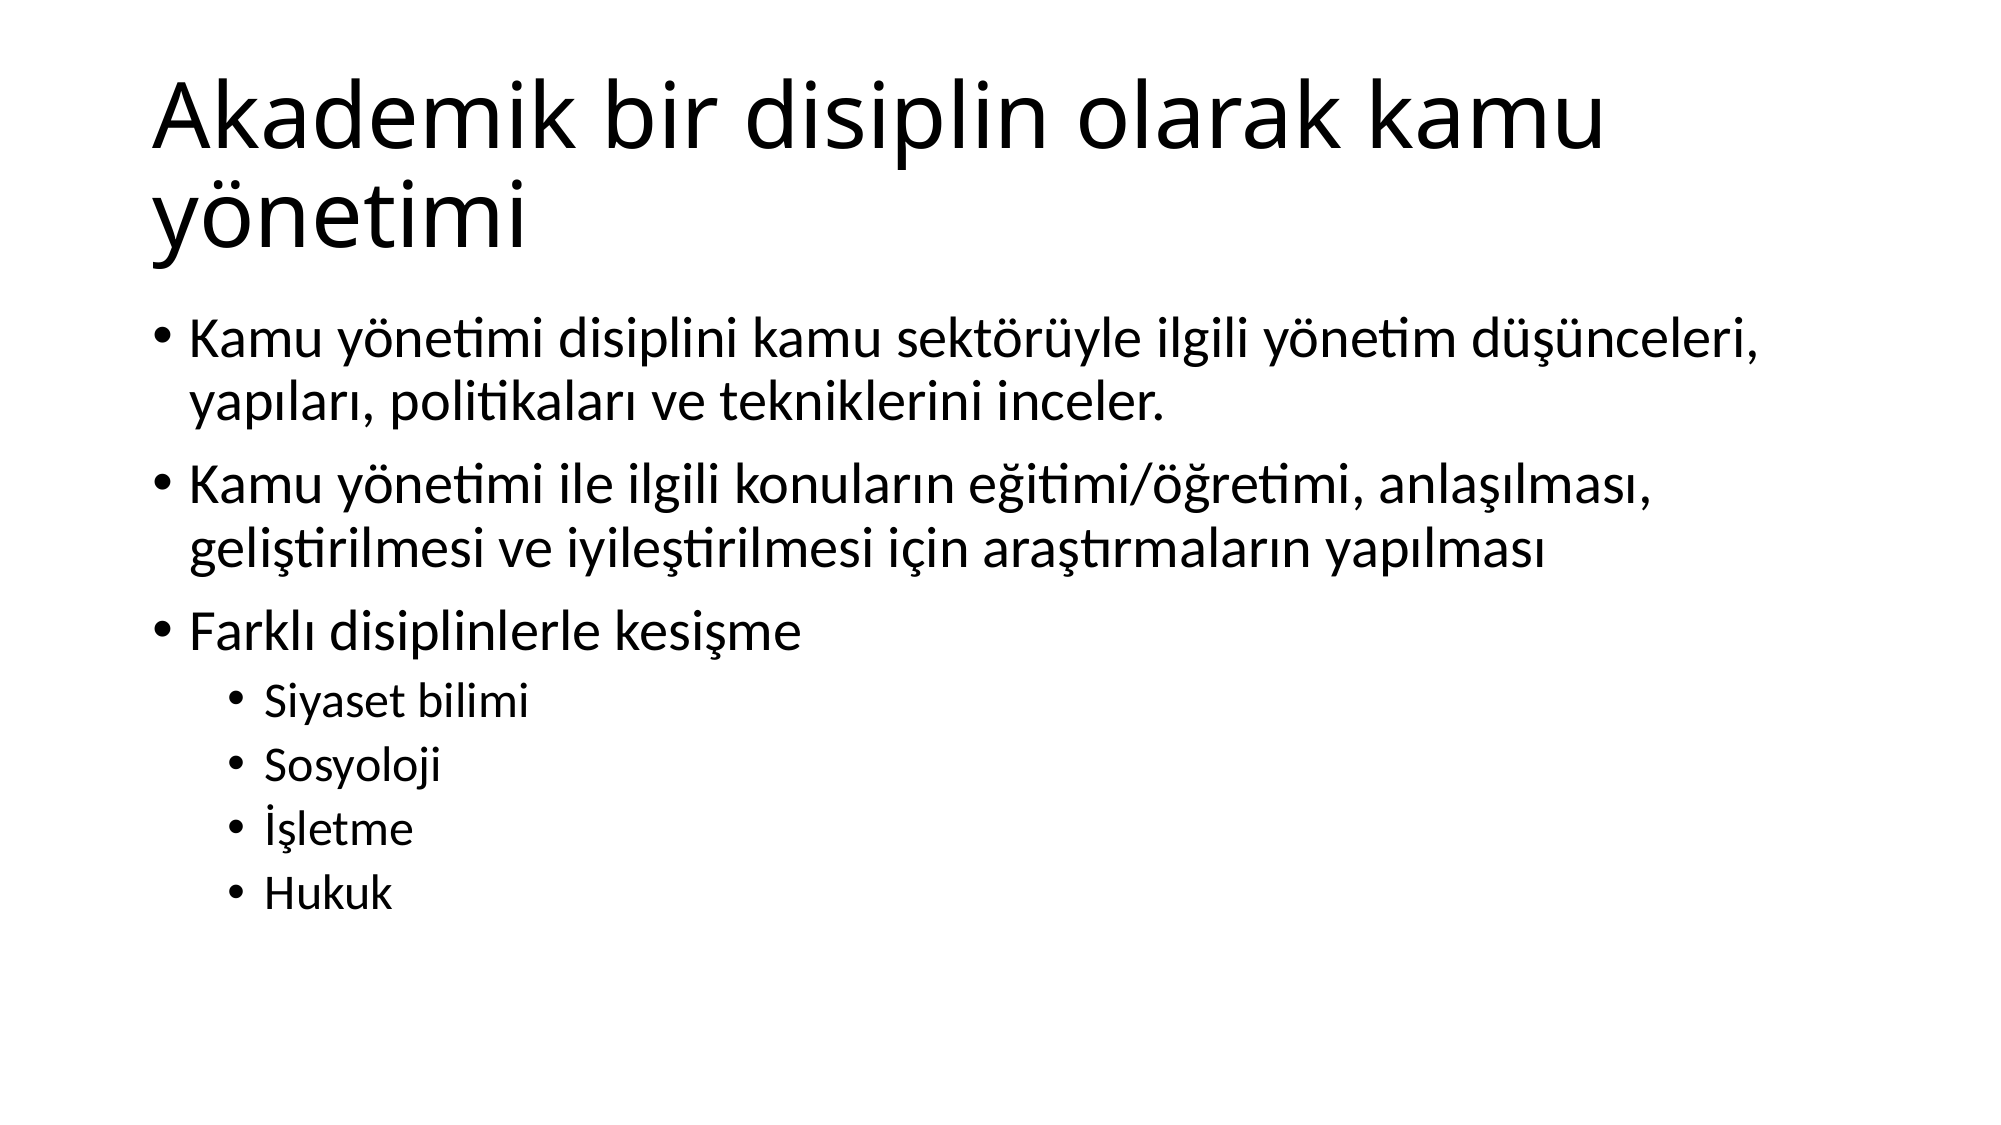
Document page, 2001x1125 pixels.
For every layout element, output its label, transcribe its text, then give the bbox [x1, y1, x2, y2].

title Akademik bir disiplin olarak kamu yönetimi [137, 59, 1863, 278]
list Kamu yönetimi disiplini kamu sektörüyle ilgili yönetim düşünceleri, yapıları, politikaları ve tekniklerini inceler. Kamu yönetimi ile ilgili konuların eğitimi/öğretimi, anlaşılması, geliştirilmesi ve iyileştirilmesi için araştırmaların yapılması Farklı disiplinlerle kesişme Siyaset bilimi Sosyoloji İşletme Hukuk [137, 299, 1863, 1014]
